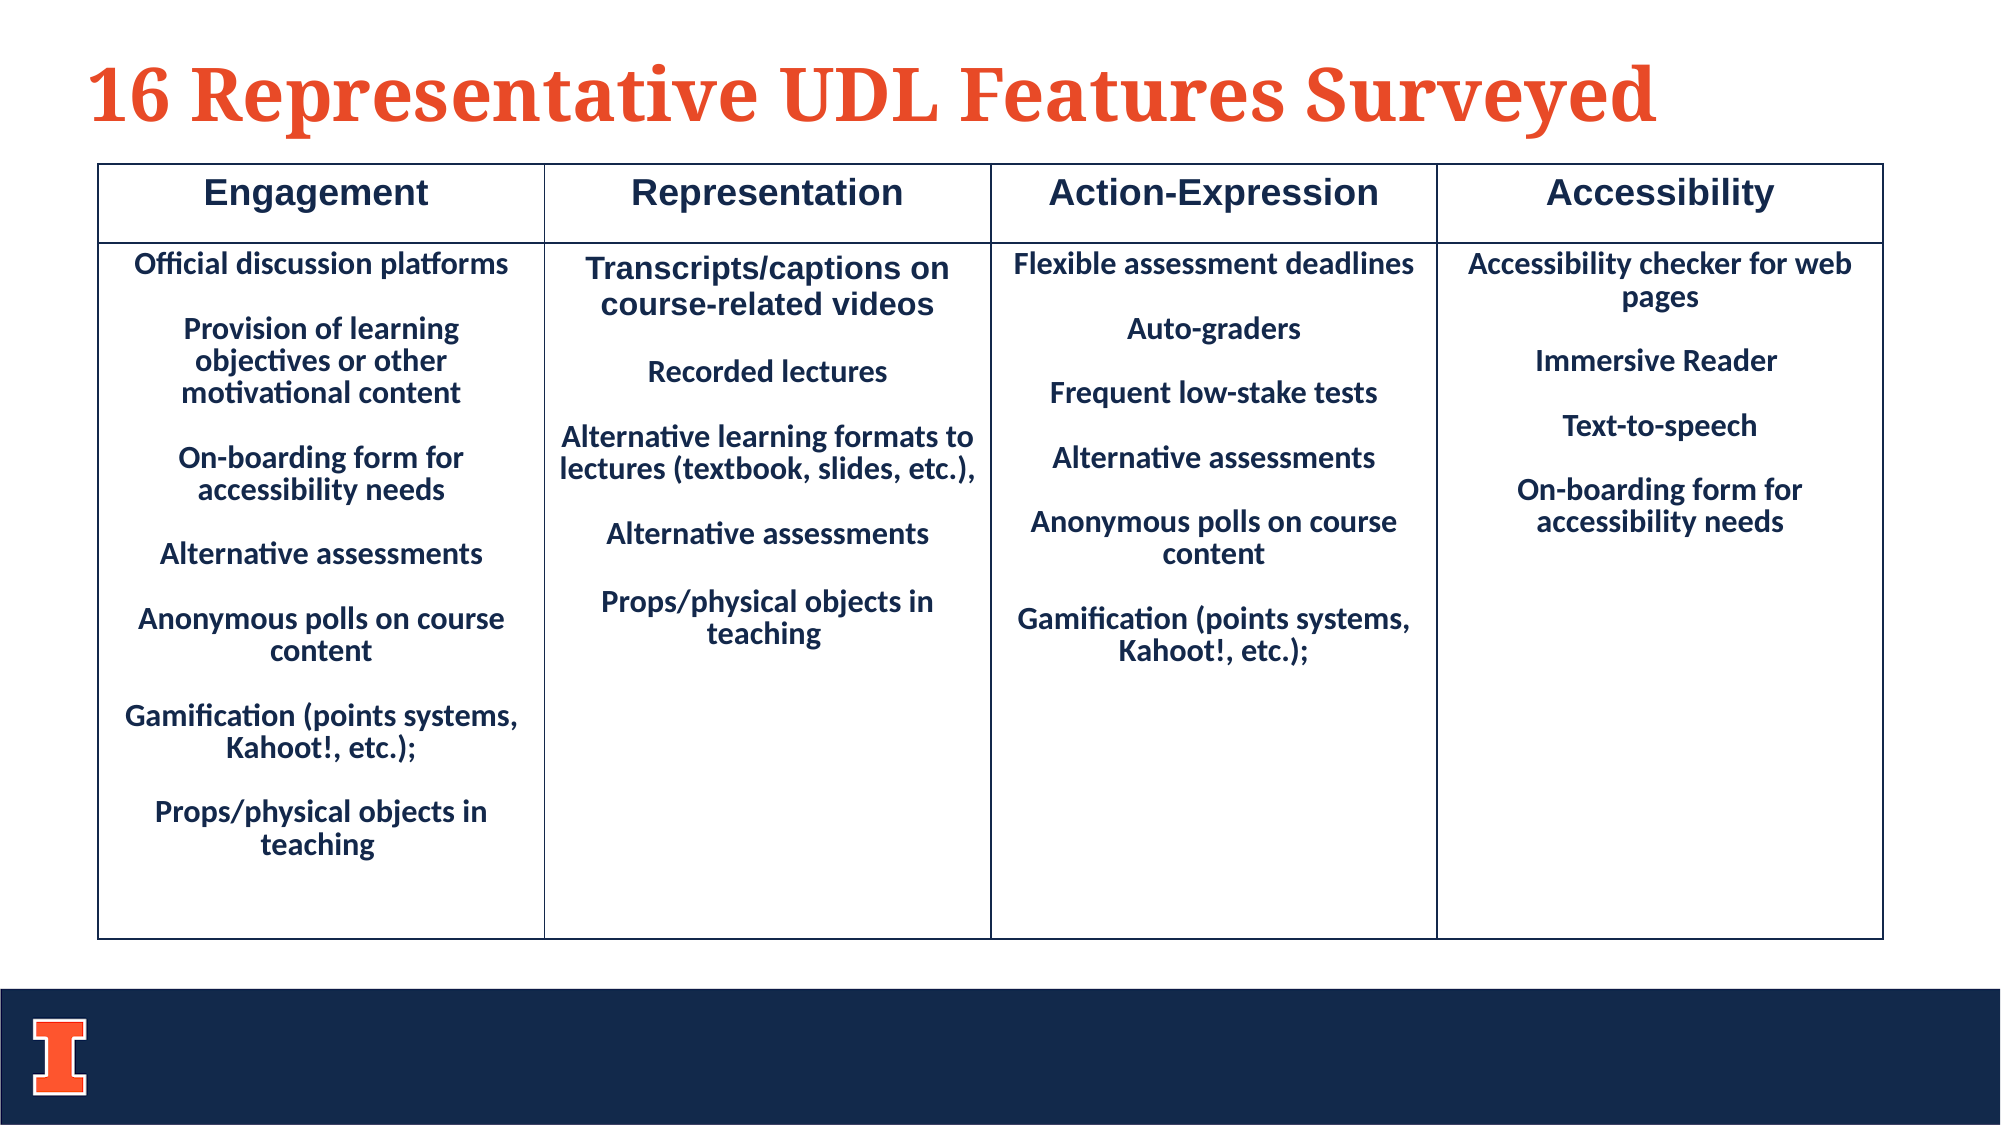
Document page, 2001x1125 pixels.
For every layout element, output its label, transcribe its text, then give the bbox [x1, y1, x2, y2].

table_cell Flexible assessment deadlines Auto-graders Frequent low-stake tests Alternative assessments Anonymous polls on course content Gamification (points systems, Kahoot!, etc.); [992, 244, 1436, 938]
table_cell Official discussion platforms Provision of learning objectives or other motivational content On-boarding form for accessibility needs Alternative assessments Anonymous polls on course content Gamification (points systems, Kahoot!, etc.); Props/physical objects in teaching [99, 244, 544, 938]
picture [0, 0, 2001, 1125]
text_box 16 Representative UDL Features Surveyed [80, 24, 1964, 171]
table_cell Transcripts/captions on course-related videos Recorded lectures Alternative learning formats to lectures (textbook, slides, etc.), Alternative assessments Props/physical objects in teaching [545, 244, 990, 938]
table_cell Accessibility checker for web pages Immersive Reader Text-to-speech On-boarding form for accessibility needs [1438, 244, 1882, 938]
table_header Engagement [99, 165, 544, 242]
table_header Representation [545, 165, 990, 242]
table_header Action-Expression [992, 165, 1436, 242]
table_header Accessibility [1438, 165, 1882, 242]
